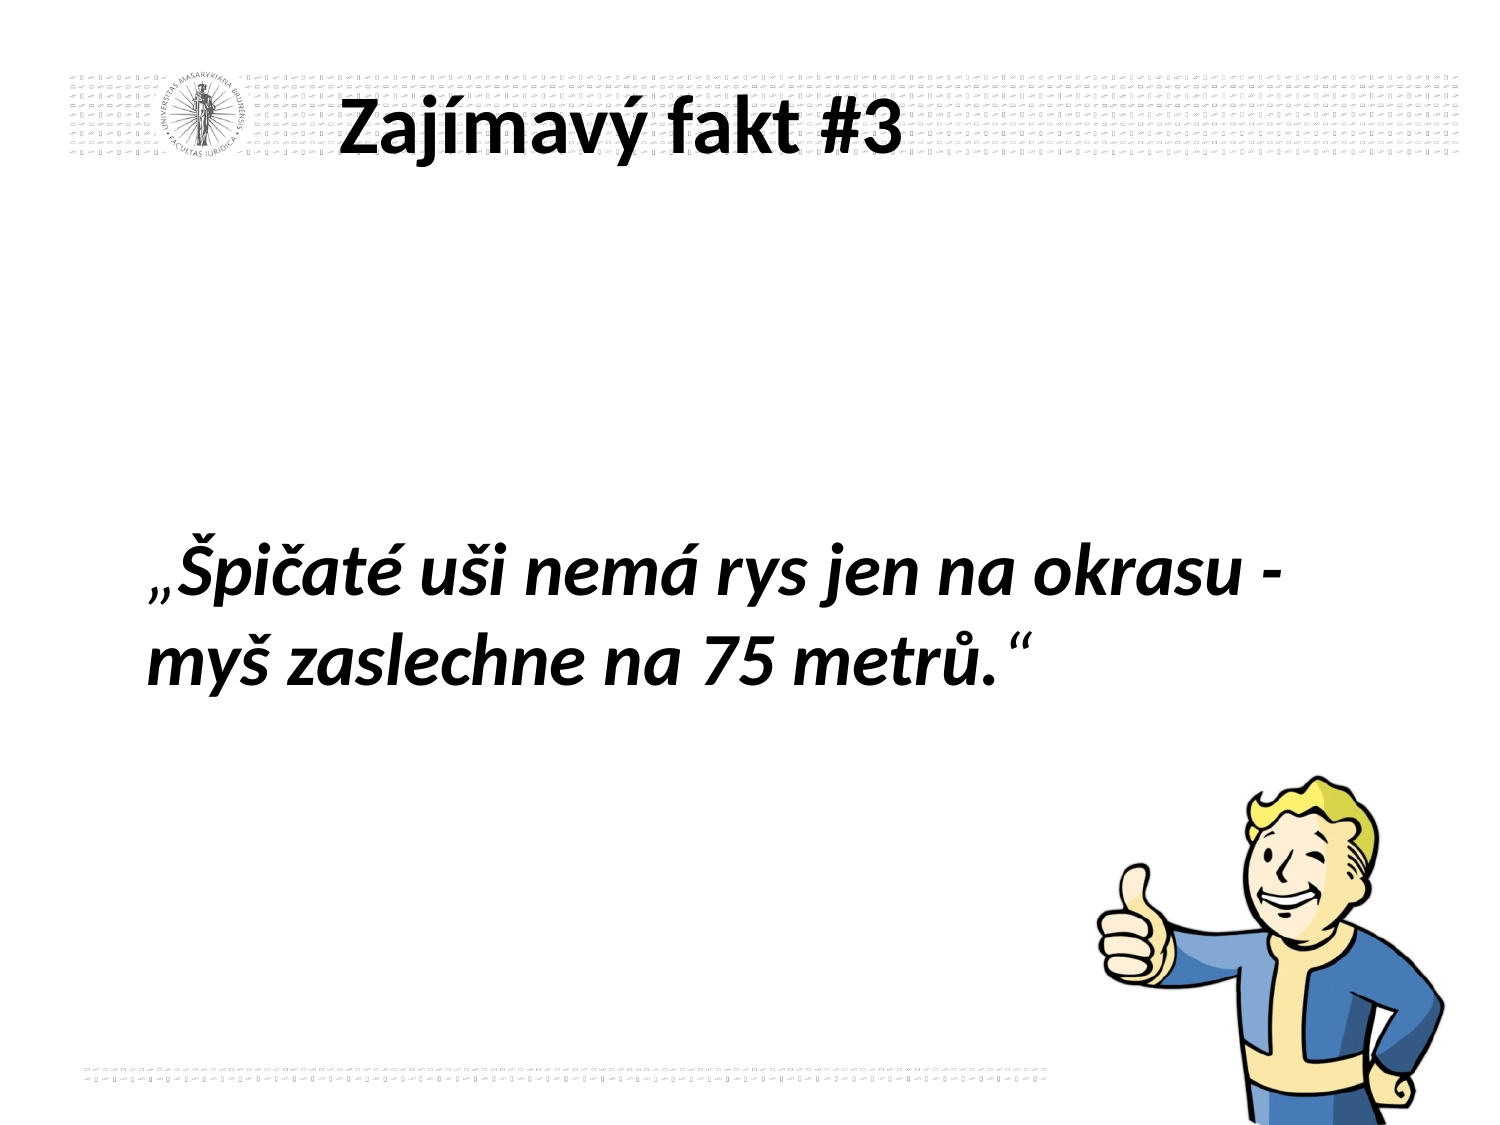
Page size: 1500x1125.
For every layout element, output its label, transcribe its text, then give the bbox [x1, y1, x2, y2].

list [1046, 762, 1500, 1125]
text_box „Špičaté uši nemá rys jen na okrasu - myš zaslechne na 75 metrů.“ [132, 513, 1396, 709]
picture [0, 42, 1500, 200]
picture [13, 1039, 1046, 1116]
